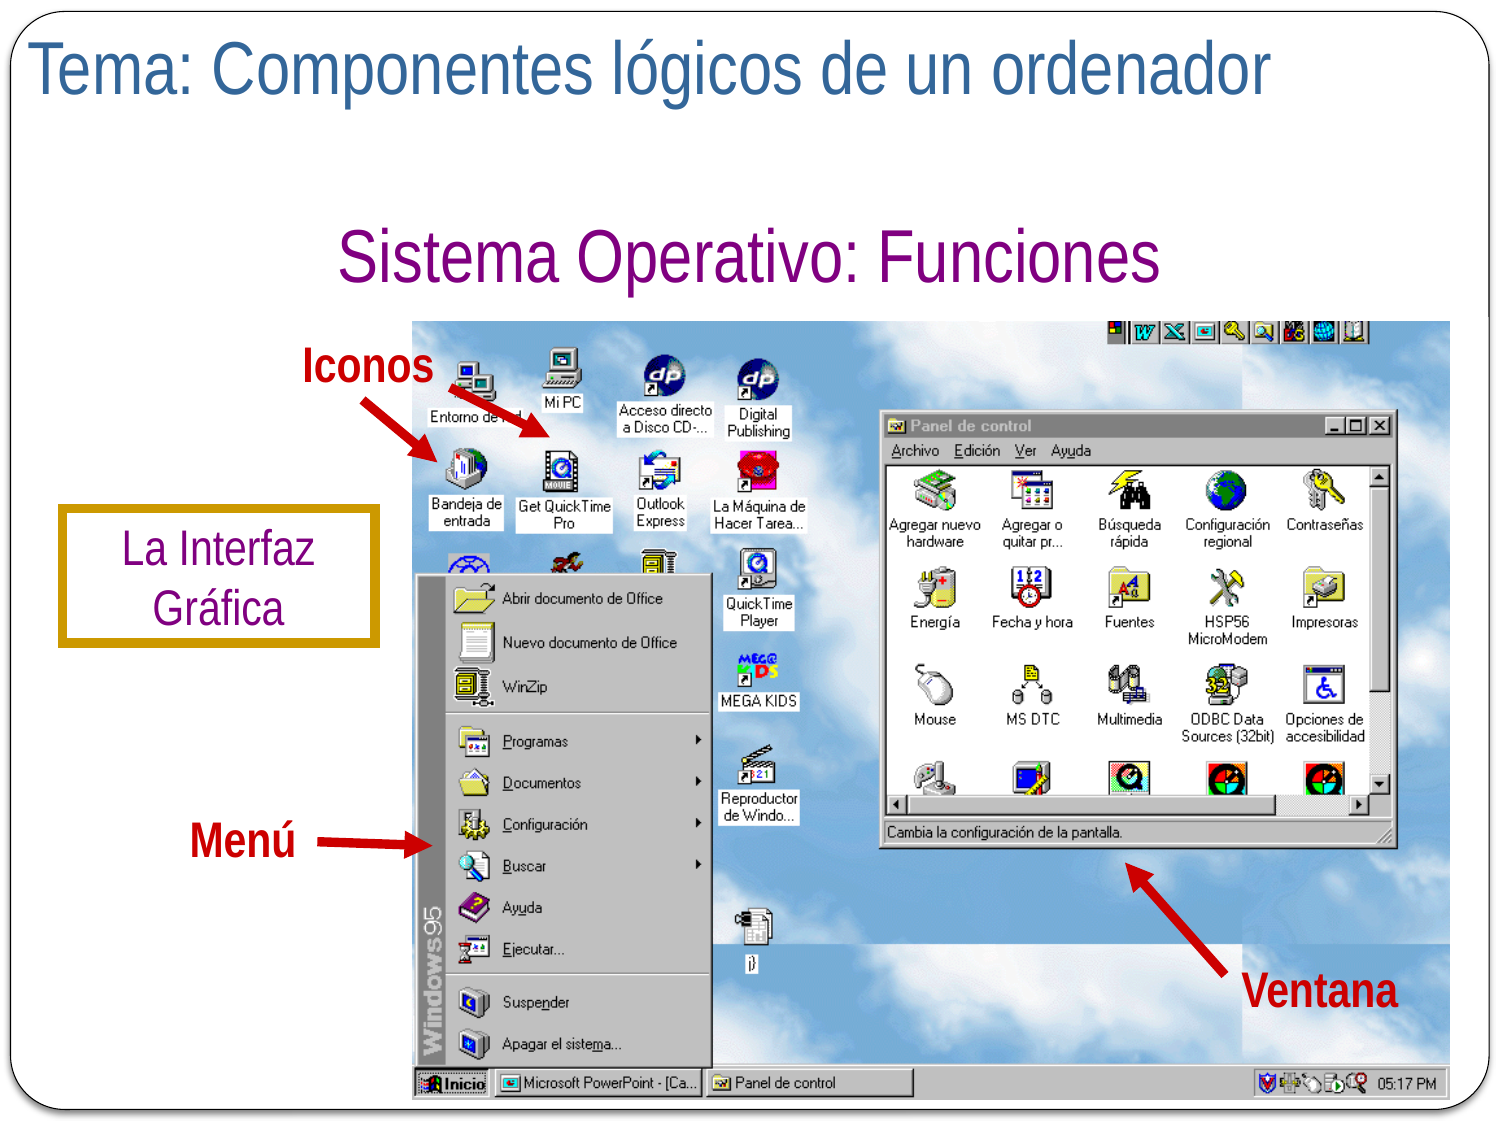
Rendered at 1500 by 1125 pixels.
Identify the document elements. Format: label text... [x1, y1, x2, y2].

text_box Tema: Componentes lógicos de un ordenador [12, 12, 1475, 118]
text_box La Interfaz Gráfica [62, 508, 375, 643]
text_box Sistema Operativo: Funciones [24, 199, 1475, 305]
text_box Menú [174, 799, 313, 875]
picture [412, 321, 1451, 1101]
text_box Iconos [287, 324, 407, 400]
